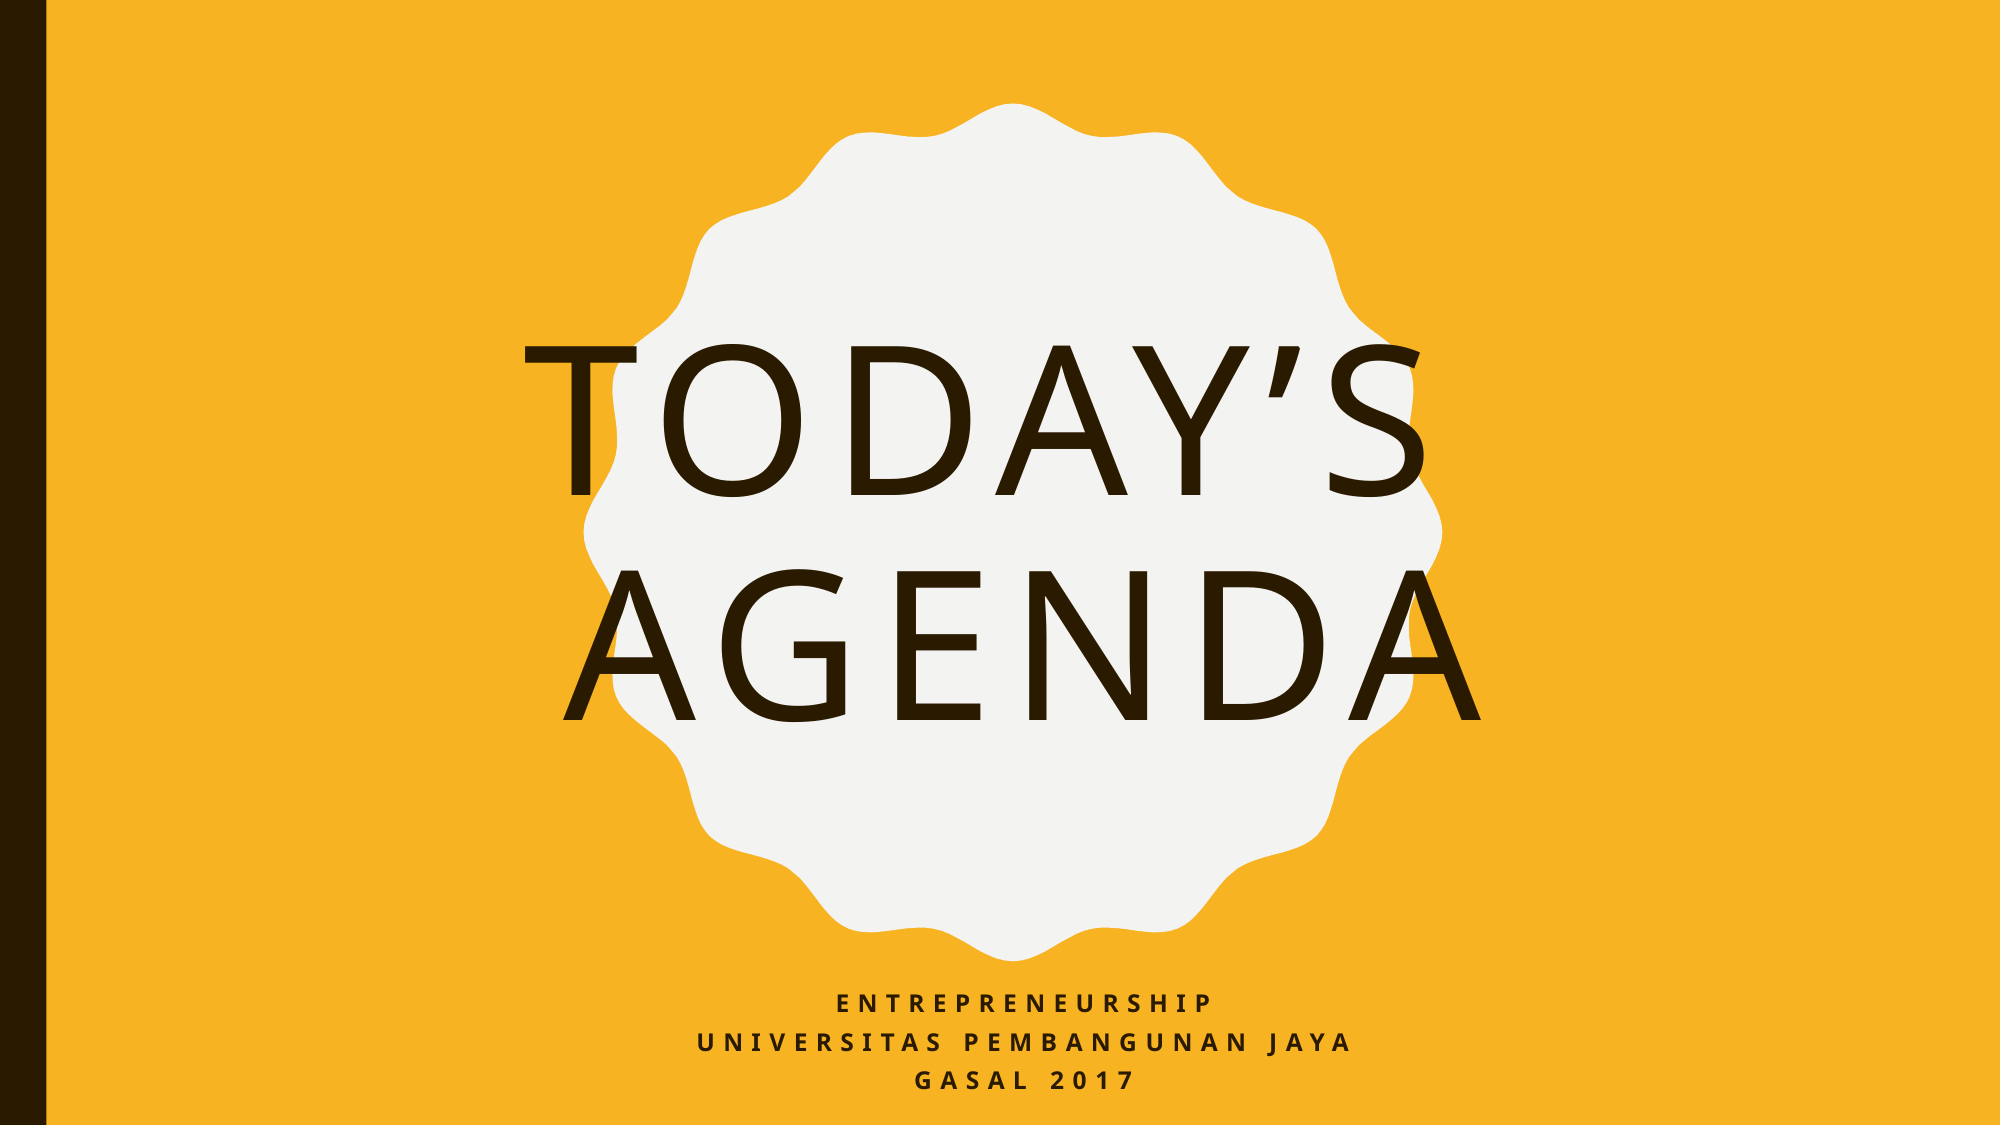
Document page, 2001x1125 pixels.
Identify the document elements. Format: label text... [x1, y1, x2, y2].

subtitle Entrepreneurship Universitas pembangunan jaya Gasal 2017 [363, 980, 1684, 1103]
title Today’s agenda [176, 180, 1870, 902]
